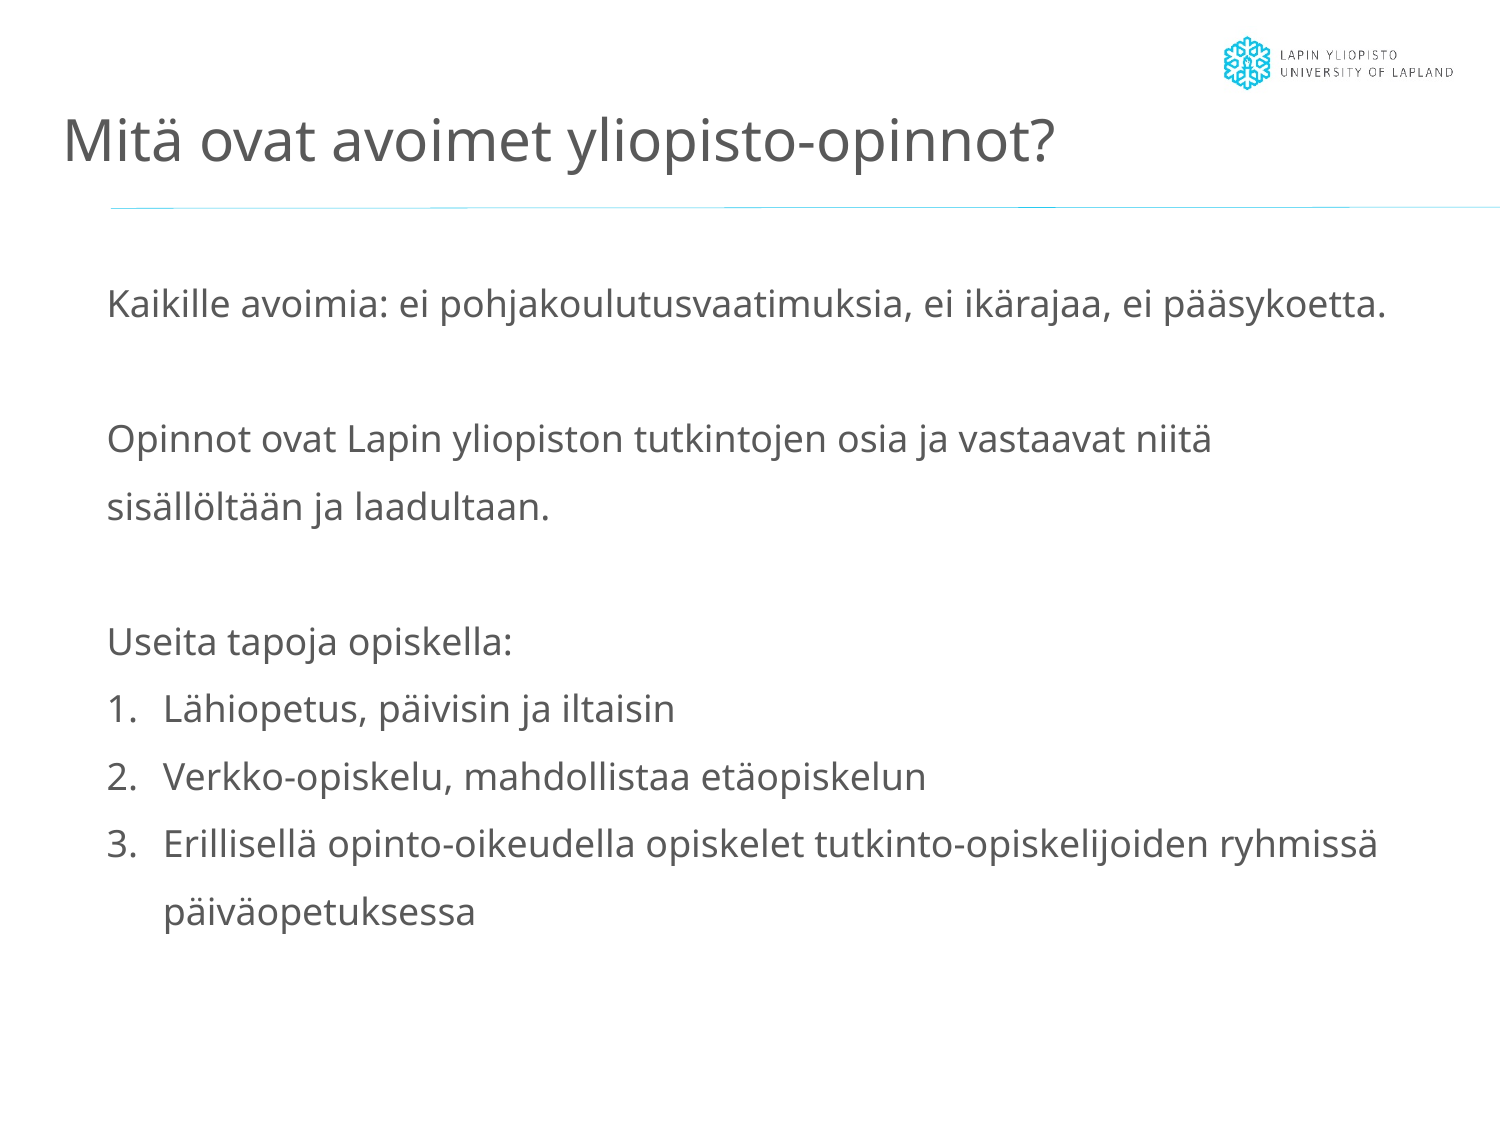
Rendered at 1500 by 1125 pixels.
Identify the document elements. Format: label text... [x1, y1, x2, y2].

text_box Kaikille avoimia: ei pohjakoulutusvaatimuksia, ei ikärajaa, ei pääsykoetta. Opinnot ovat Lapin yliopiston tutkintojen osia ja vastaavat niitä sisällöltään ja laadultaan. Useita tapoja opiskella: Lähiopetus, päivisin ja iltaisin Verkko-opiskelu, mahdollistaa etäopiskelun Erillisellä opinto-oikeudella opiskelet tutkinto-opiskelijoiden ryhmissä päiväopetuksessa [91, 250, 1431, 1125]
picture [1213, 26, 1464, 100]
text_box Mitä ovat avoimet yliopisto-opinnot? [47, 96, 1071, 226]
